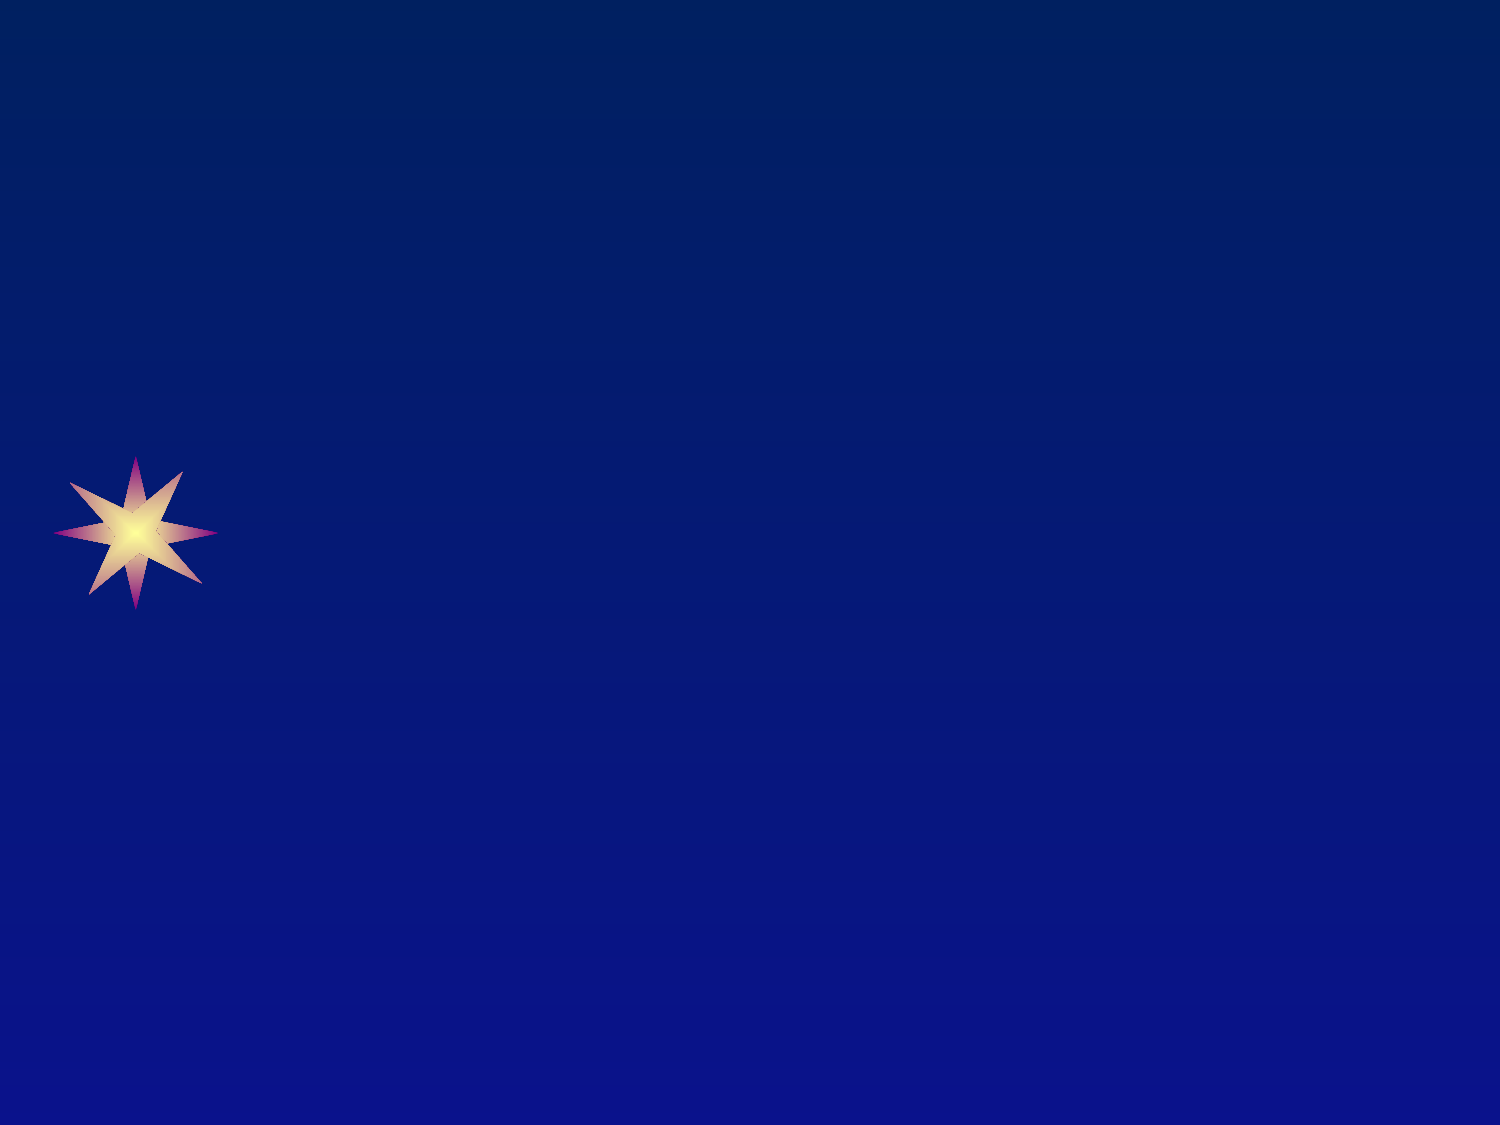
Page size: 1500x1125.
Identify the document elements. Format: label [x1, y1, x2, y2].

text_box [52, 455, 219, 611]
